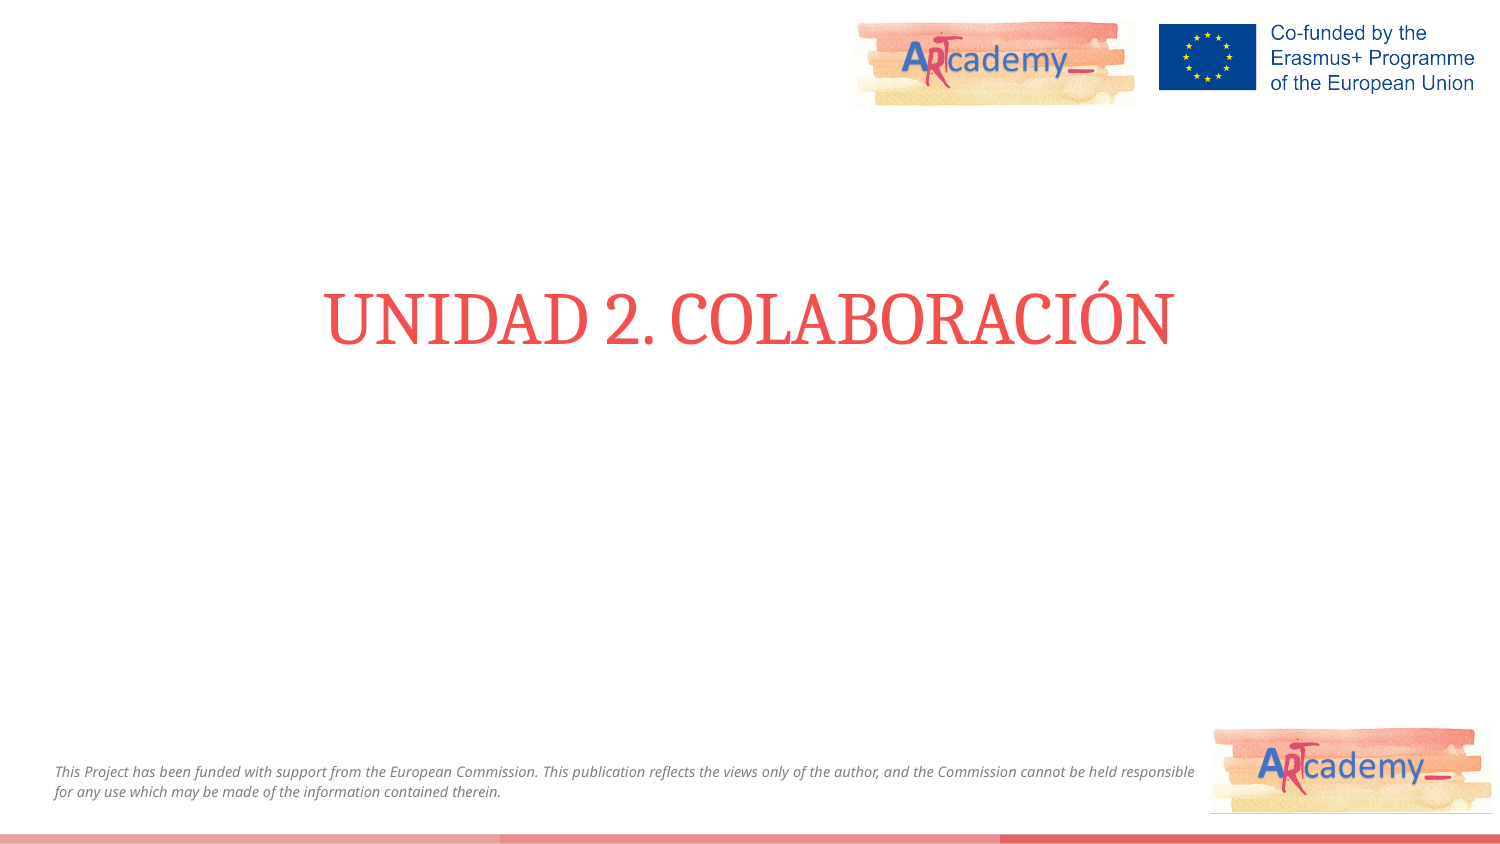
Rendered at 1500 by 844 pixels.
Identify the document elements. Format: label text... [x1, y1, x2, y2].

picture [1210, 709, 1493, 844]
title UNIDAD 2. COLABORACIÓN [164, 167, 1336, 375]
text_box This Project has been funded with support from the European Commission. This publication reflects the views only of the author, and the Commission cannot be held responsible for any use which may be made of the information contained therein. [39, 754, 1205, 799]
picture [854, 2, 1137, 138]
picture [1158, 24, 1474, 94]
